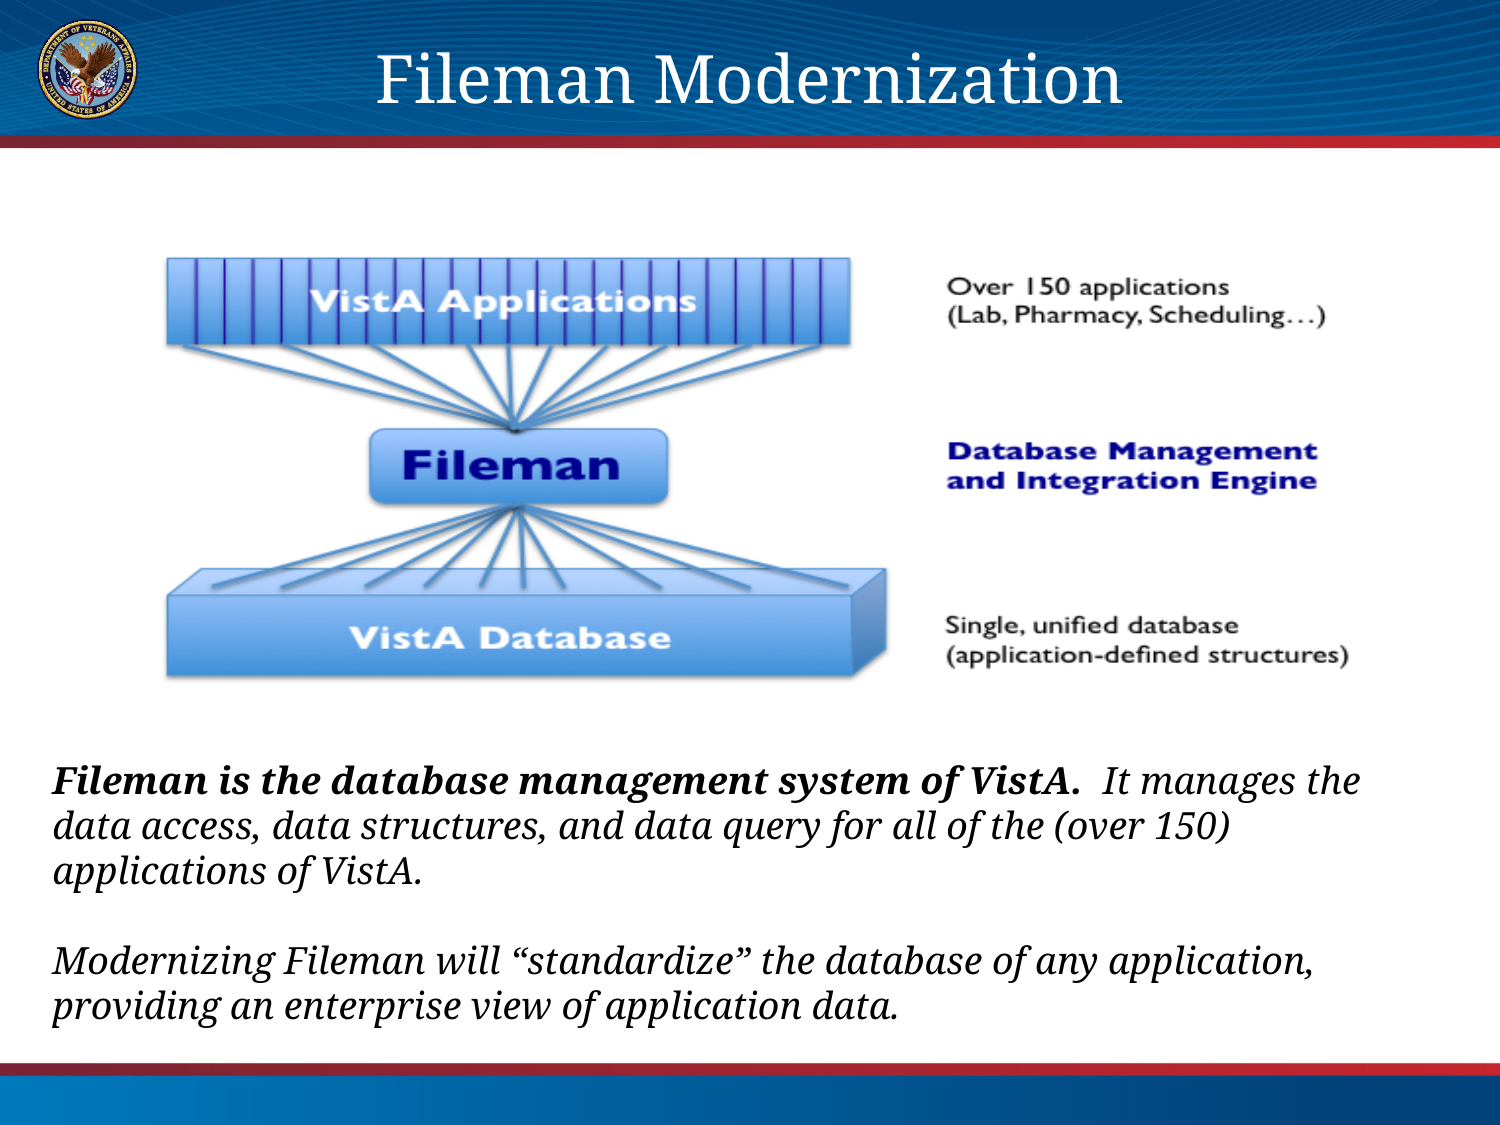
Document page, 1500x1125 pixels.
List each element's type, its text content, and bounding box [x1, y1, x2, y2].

text_box Fileman is the database management system of VistA. It manages the data access, data structures, and data query for all of the (over 150) applications of VistA. Modernizing Fileman will “standardize” the database of any application, providing an enterprise view of application data. [37, 749, 1463, 1035]
picture [0, 0, 1500, 1125]
title Fileman Modernization [75, 29, 1425, 163]
